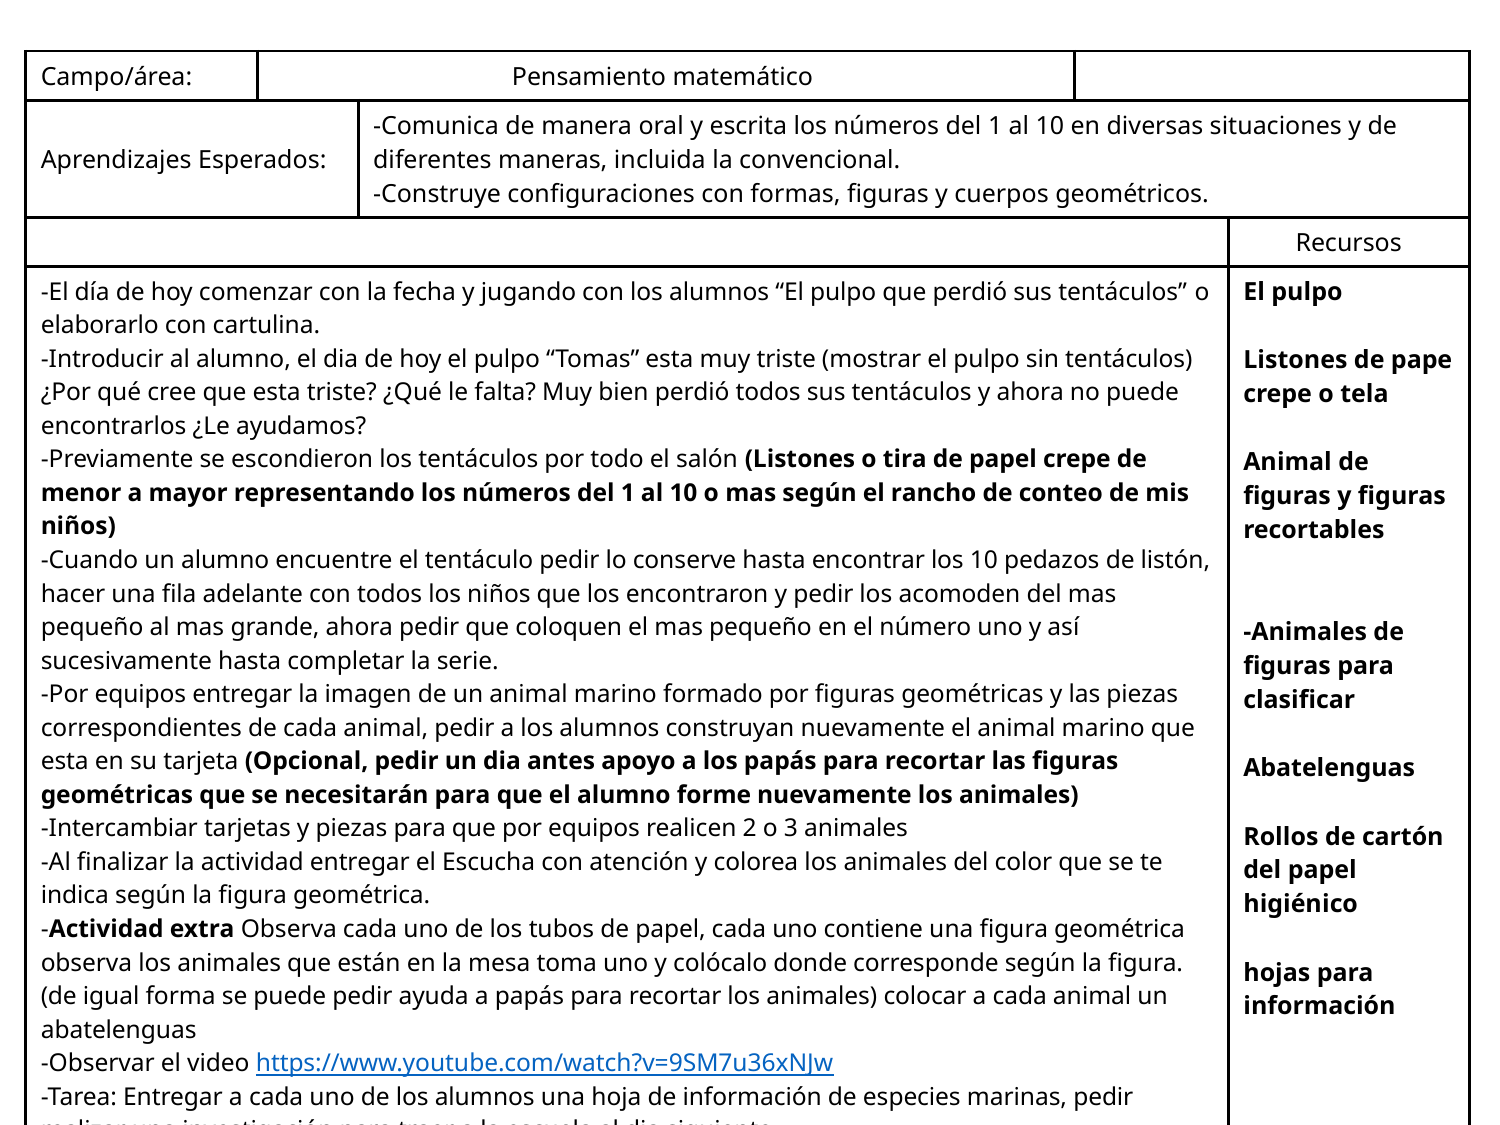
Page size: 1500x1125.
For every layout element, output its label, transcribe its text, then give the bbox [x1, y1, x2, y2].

table_header Campo/área: [27, 52, 256, 99]
table_cell [27, 219, 1227, 265]
table_cell El pulpo Listones de pape crepe o tela Animal de figuras y figuras recortables -Animales de figuras para clasificar Abatelenguas Rollos de cartón del papel higiénico hojas para información [1230, 268, 1468, 1125]
table_cell Recursos [1230, 219, 1468, 265]
table_cell -El día de hoy comenzar con la fecha y jugando con los alumnos “El pulpo que perdió sus tentáculos” o elaborarlo con cartulina. -Introducir al alumno, el dia de hoy el pulpo “Tomas” esta muy triste (mostrar el pulpo sin tentáculos) ¿Por qué cree que esta triste? ¿Qué le falta? Muy bien perdió todos sus tentáculos y ahora no puede encontrarlos ¿Le ayudamos? -Previamente se escondieron los tentáculos por todo el salón (Listones o tira de papel crepe de menor a mayor representando los números del 1 al 10 o mas según el rancho de conteo de mis niños) -Cuando un alumno encuentre el tentáculo pedir lo conserve hasta encontrar los 10 pedazos de listón, hacer una fila adelante con todos los niños que los encontraron y pedir los acomoden del mas pequeño al mas grande, ahora pedir que coloquen el mas pequeño en el número uno y así sucesivamente hasta completar la serie. -Por equipos entregar la imagen de un animal marino formado por figuras geométricas y las piezas correspondientes de cada animal, pedir a los alumnos construyan nuevamente el animal marino que esta en su tarjeta (Opcional, pedir un dia antes apoyo a los papás para recortar las figuras geométricas que se necesitarán para que el alumno forme nuevamente los animales) -Intercambiar tarjetas y piezas para que por equipos realicen 2 o 3 animales -Al finalizar la actividad entregar el Escucha con atención y colorea los animales del color que se te indica según la figura geométrica. -Actividad extra Observa cada uno de los tubos de papel, cada uno contiene una figura geométrica observa los animales que están en la mesa toma uno y colócalo donde corresponde según la figura. (de igual forma se puede pedir ayuda a papás para recortar los animales) colocar a cada animal un abatelenguas -Observar el video https://www.youtube.com/watch?v=9SM7u36xNJw -Tarea: Entregar a cada uno de los alumnos una hoja de información de especies marinas, pedir realizar una investigación para traer a la escuela al dia siguiente. [27, 268, 1227, 1125]
table_header [1076, 52, 1468, 99]
table_cell -Comunica de manera oral y escrita los números del 1 al 10 en diversas situaciones y de diferentes maneras, incluida la convencional. -Construye configuraciones con formas, figuras y cuerpos geométricos. [360, 102, 1468, 216]
table_cell Aprendizajes Esperados: [27, 102, 357, 216]
table_header Pensamiento matemático [259, 52, 1073, 99]
